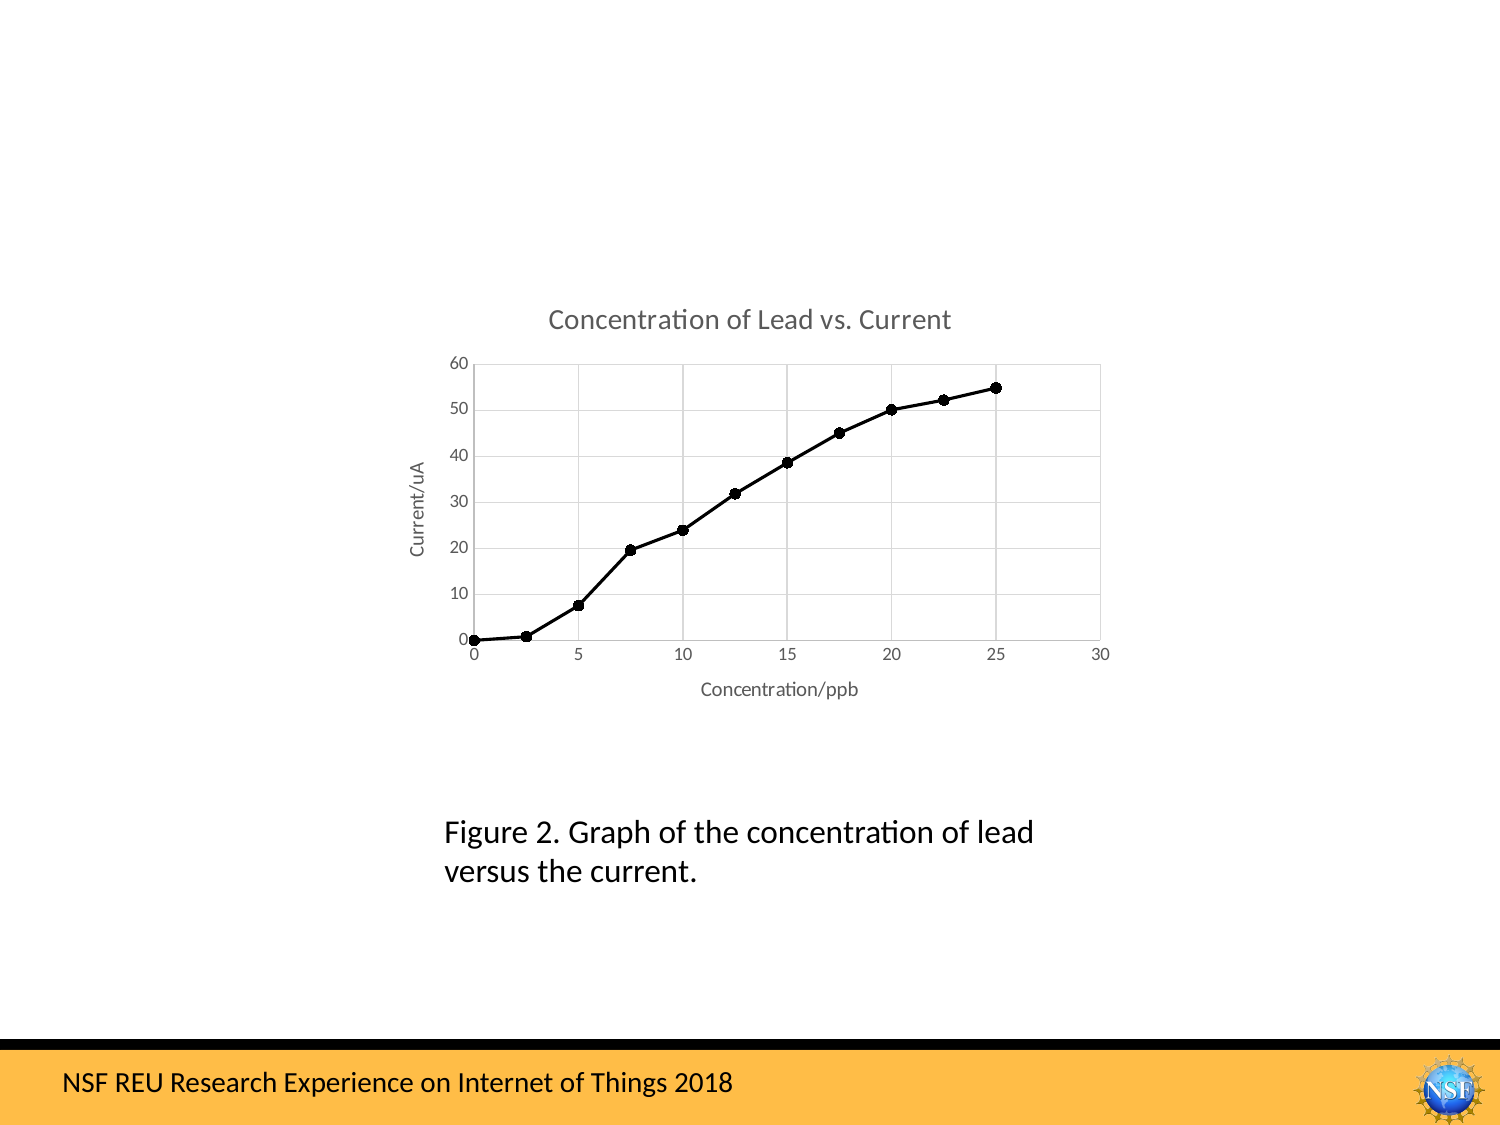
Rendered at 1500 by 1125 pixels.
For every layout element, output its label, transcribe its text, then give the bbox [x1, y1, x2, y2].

text_box Figure 2. Graph of the concentration of lead versus the current. [429, 802, 1071, 897]
picture [1411, 1052, 1487, 1125]
text_box NSF REU Research Experience on Internet of Things 2018 [47, 1055, 765, 1106]
chart [374, 281, 1126, 733]
